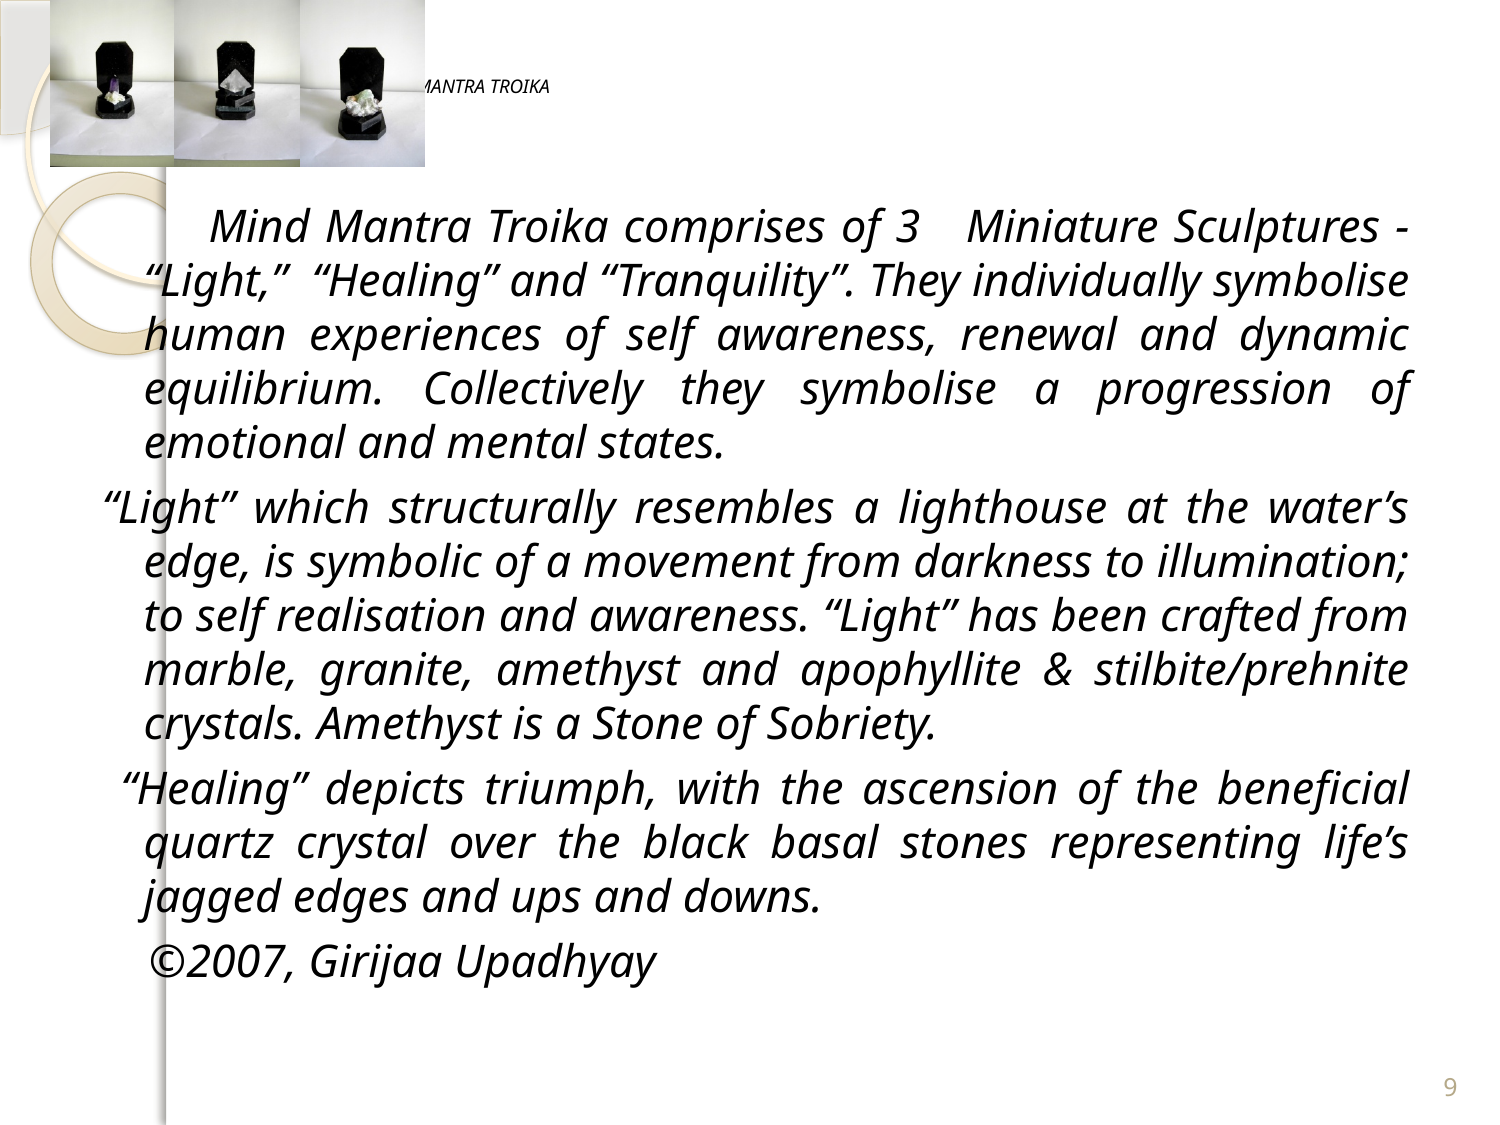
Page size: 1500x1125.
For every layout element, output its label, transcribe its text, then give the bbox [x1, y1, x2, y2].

title MIND MANTRA TROIKA [433, 45, 1466, 150]
list Mind Mantra Troika comprises of 3 Miniature Sculptures - “Light,” “Healing” and “Tranquility”. They individually symbolise human experiences of self awareness, renewal and dynamic equilibrium. Collectively they symbolise a progression of emotional and mental states. “Light” which structurally resembles a lighthouse at the water’s edge, is symbolic of a movement from darkness to illumination; to self realisation and awareness. “Light” has been crafted from marble, granite, amethyst and apophyllite & stilbite/prehnite crystals. Amethyst is a Stone of Sobriety. “Healing” depicts triumph, with the ascension of the beneficial quartz crystal over the black basal stones representing life’s jagged edges and ups and downs. ©2007, Girijaa Upadhyay [75, 125, 1425, 1125]
slide_number 9 [1413, 1034, 1488, 1113]
picture [49, 0, 426, 167]
